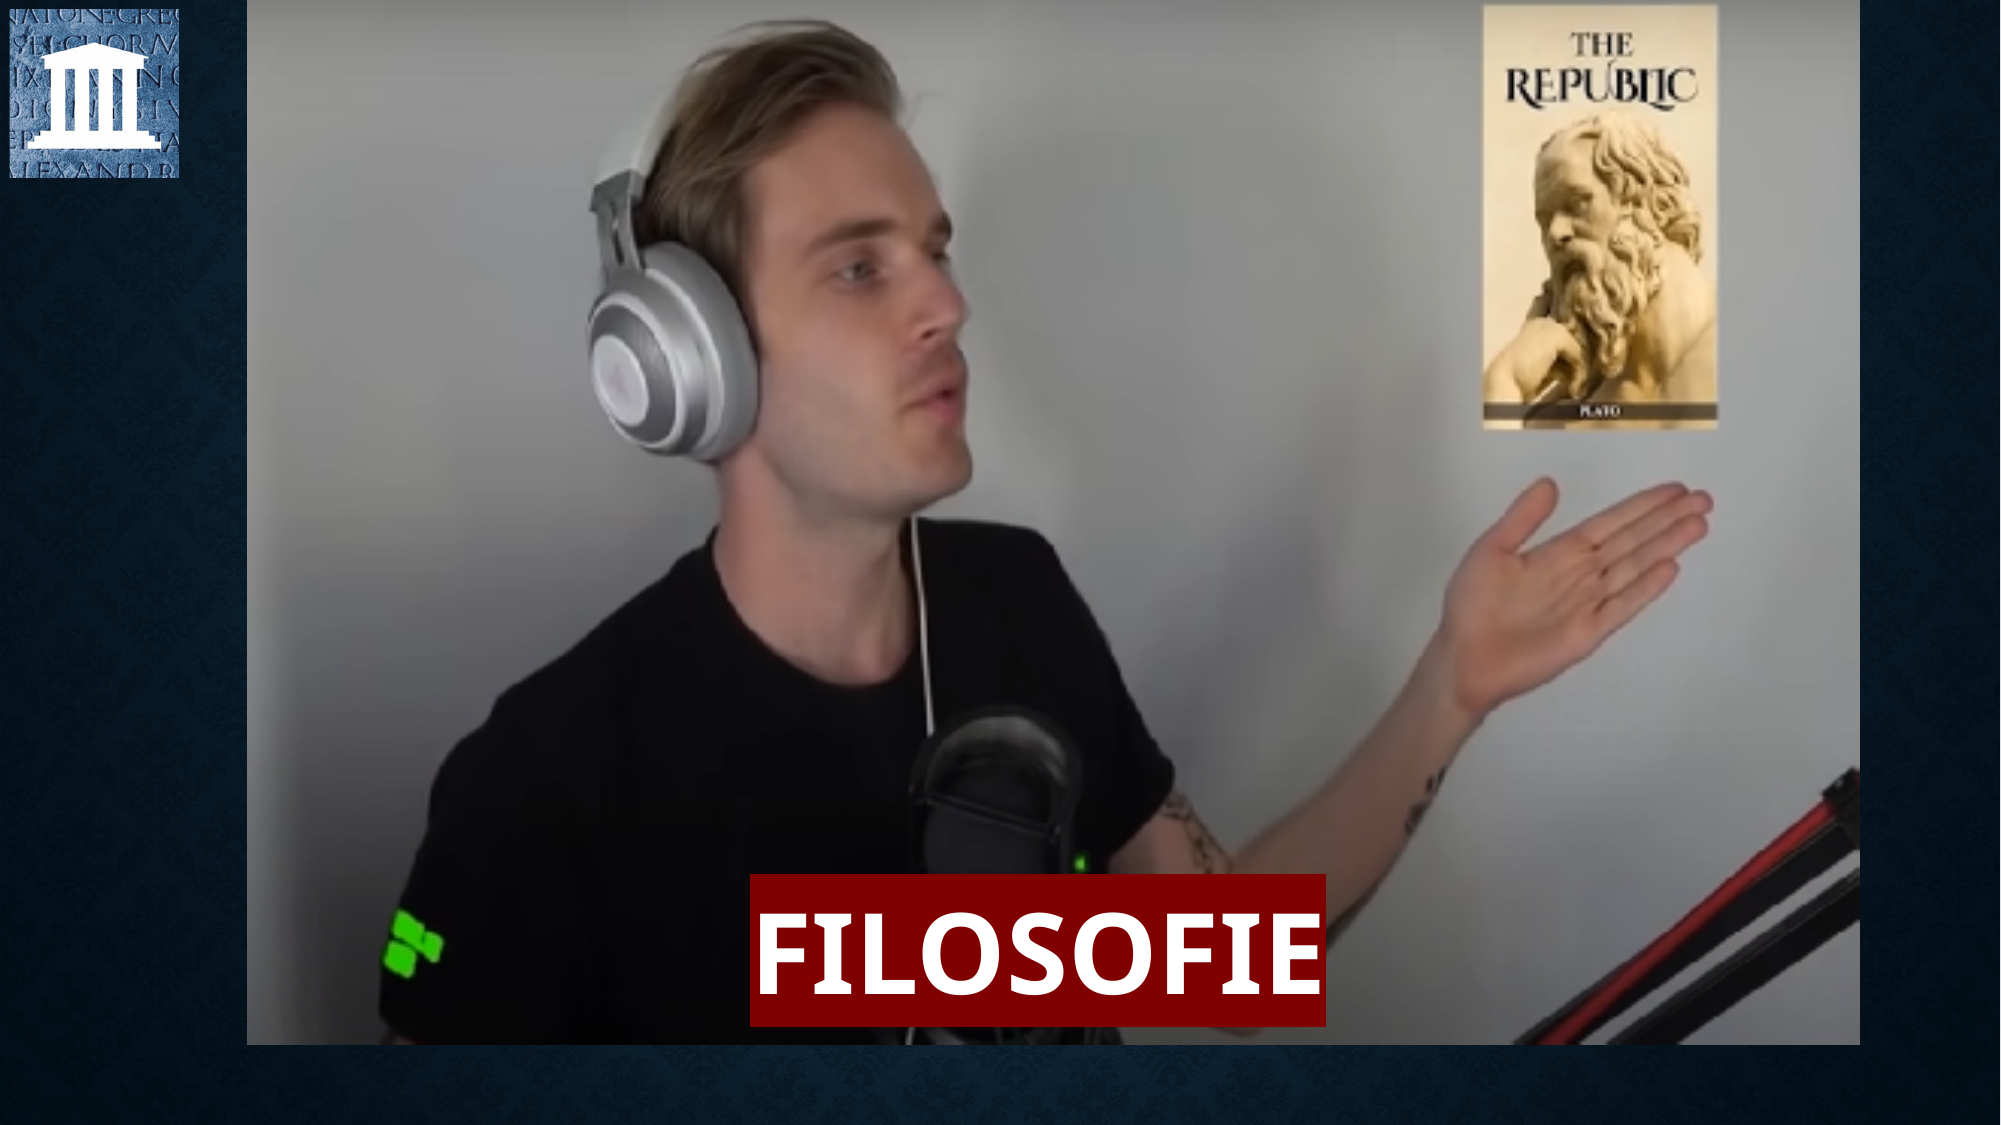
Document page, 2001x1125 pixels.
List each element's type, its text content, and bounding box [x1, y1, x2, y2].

picture [9, 8, 180, 179]
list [246, 0, 1861, 1046]
title Filosofie [189, 849, 1888, 1067]
